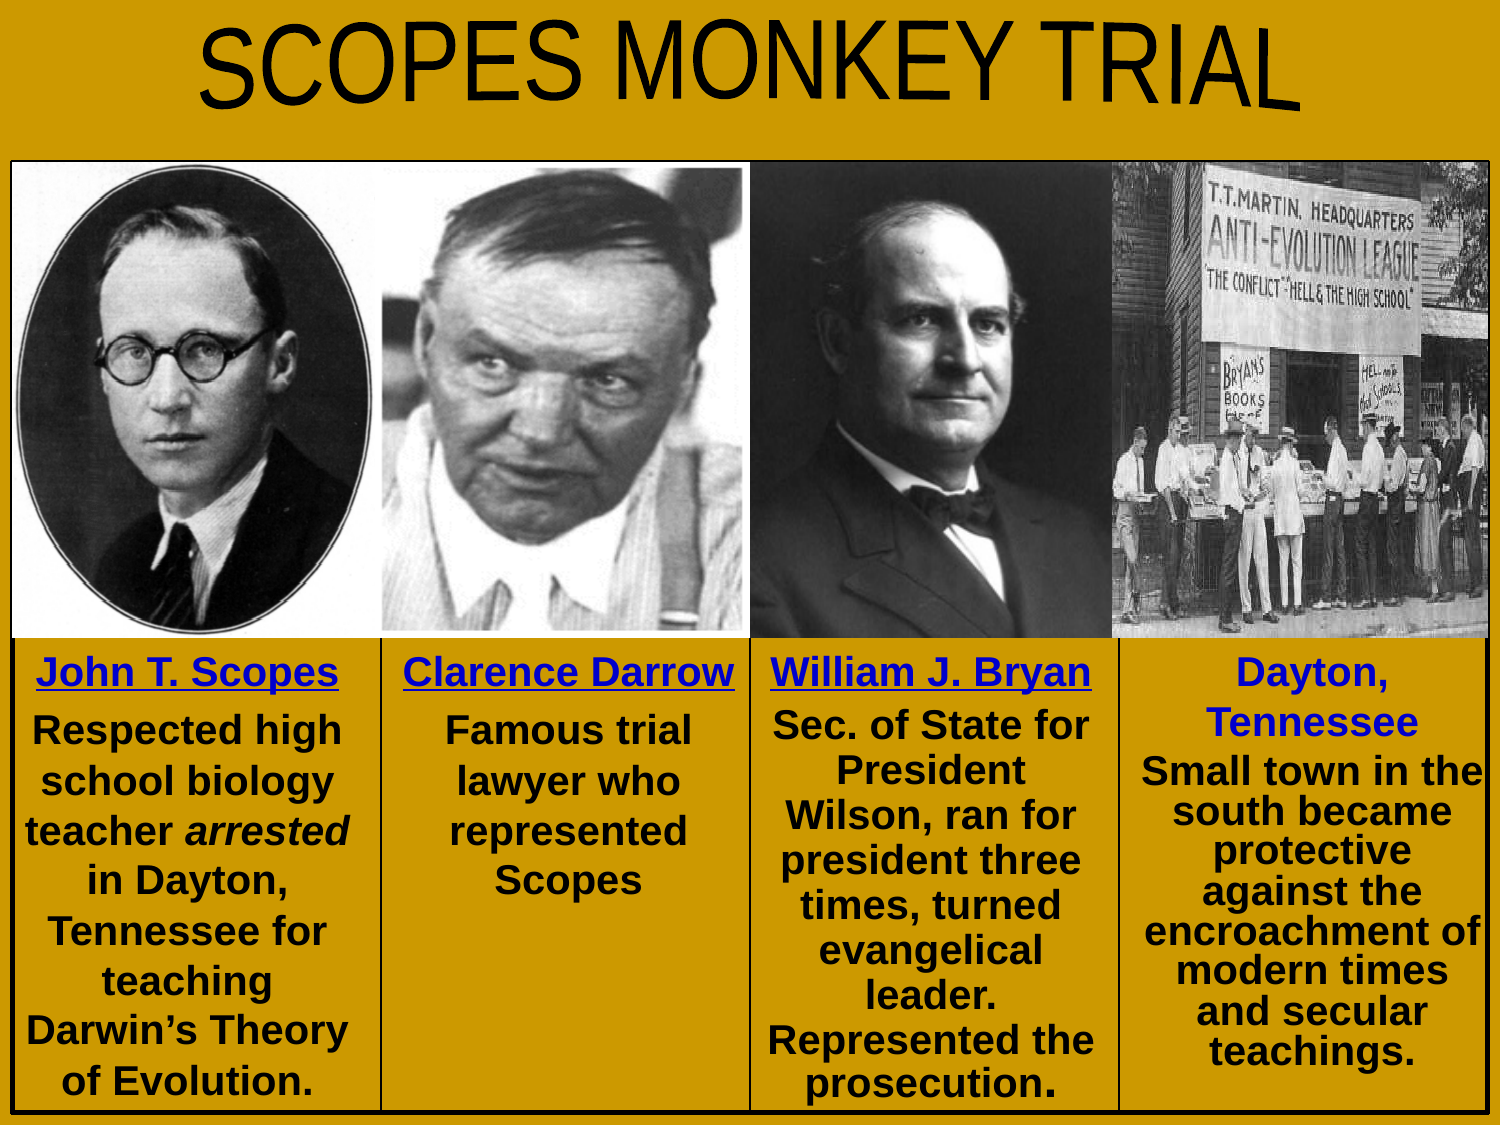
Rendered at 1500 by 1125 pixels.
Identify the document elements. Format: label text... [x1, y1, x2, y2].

text_box William J. Bryan Sec. of State for President Wilson, ran for president three times, turned evangelical leader. Represented the prosecution. [749, 646, 1113, 1125]
picture [12, 162, 1488, 638]
text_box John T. Scopes Respected high school biology teacher arrested in Dayton, Tennessee for teaching Darwin’s Theory of Evolution. [0, 637, 375, 1125]
text_box Clarence Darrow Famous trial lawyer who represented Scopes [387, 646, 749, 996]
table_cell [1120, 646, 1124, 1110]
table_cell [1113, 646, 1118, 1110]
table_cell [375, 646, 380, 1110]
text_box Dayton, Tennessee Small town in the south became protective against the encroachment of modern times and secular teachings. [1124, 637, 1500, 1125]
table_cell [382, 646, 749, 1110]
